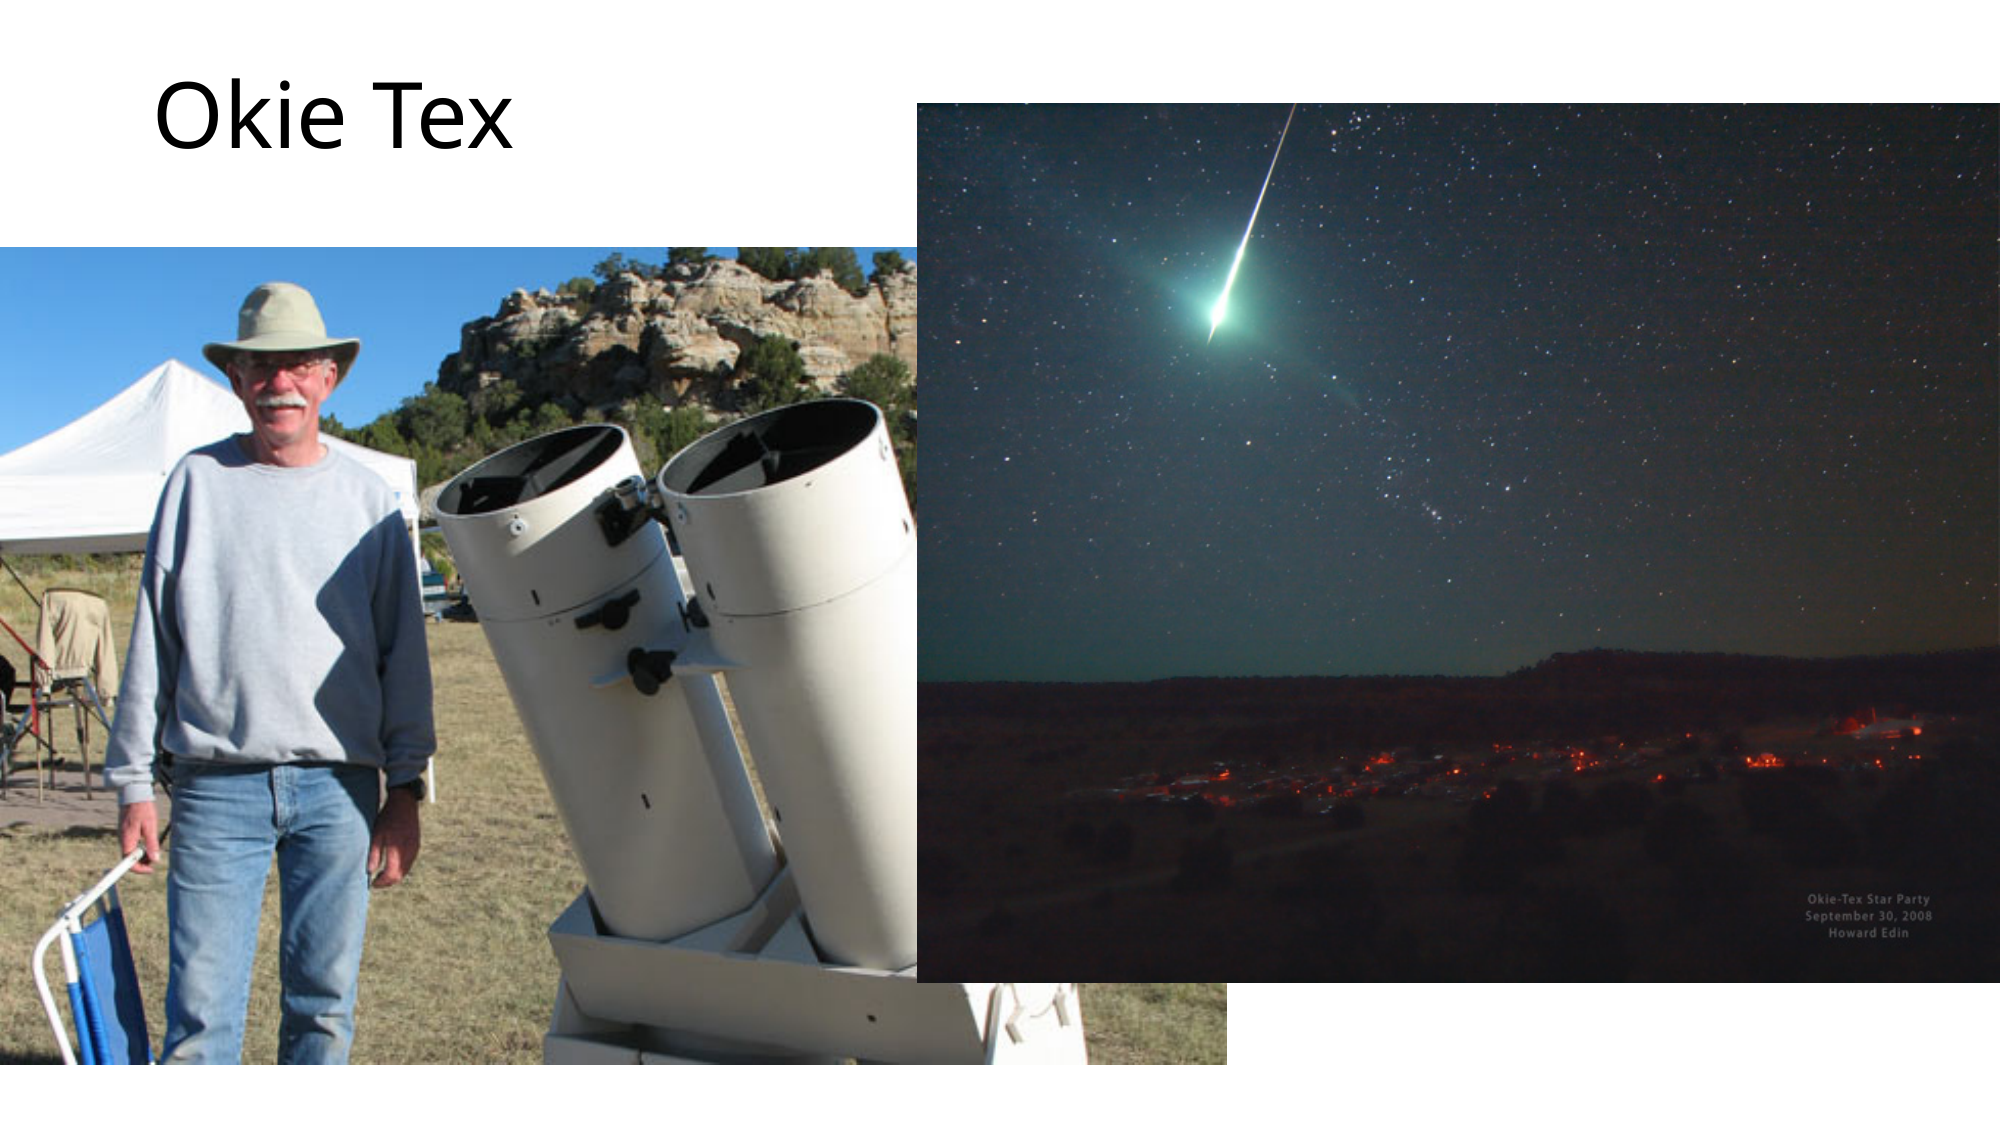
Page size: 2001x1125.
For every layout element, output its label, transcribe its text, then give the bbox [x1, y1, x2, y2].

title Okie Tex [137, 59, 1863, 178]
picture [0, 103, 2000, 1065]
